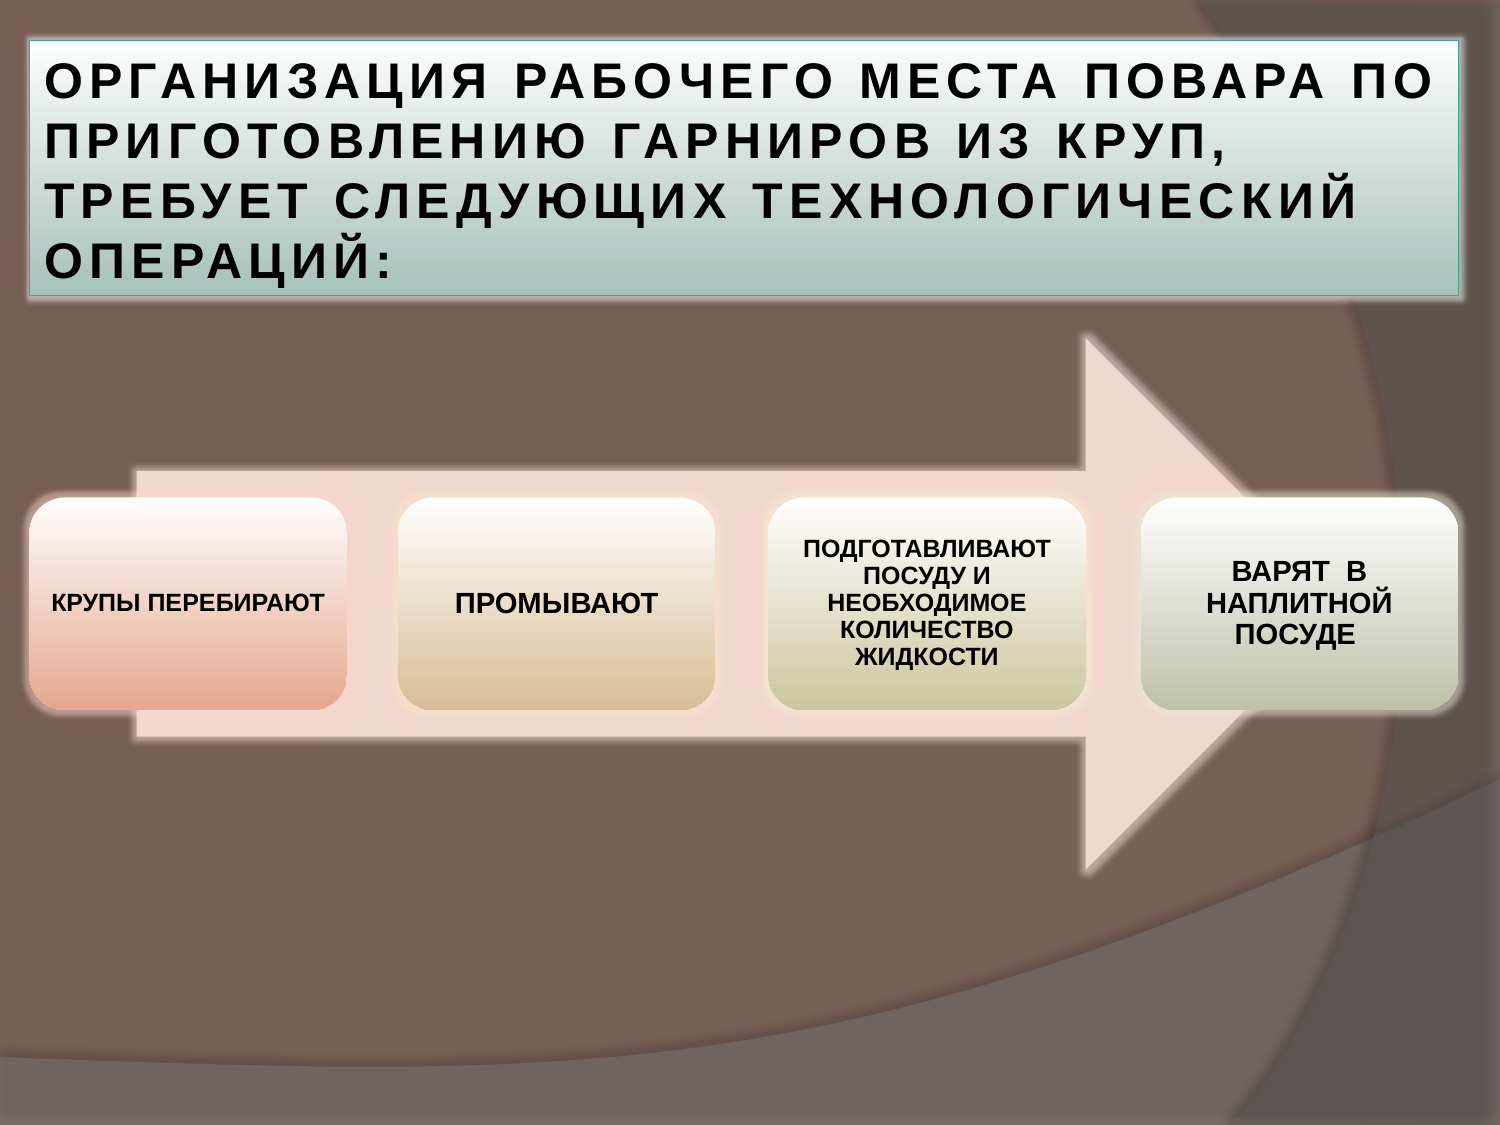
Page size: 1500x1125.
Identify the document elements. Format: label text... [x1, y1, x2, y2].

text_box ОРГАНИЗАЦИЯ РАБОЧЕГО МЕСТА ПОВАРА ПО ПРИГОТОВЛЕНИЮ ГАРНИРОВ ИЗ КРУП, ТРЕБУЕТ СЛЕДУЮЩИХ ТЕХНОЛОГИЧЕСКИЙ ОПЕРАЦИЙ: [29, 75, 1459, 296]
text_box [29, 337, 1459, 870]
text_box [0, 0, 1500, 75]
